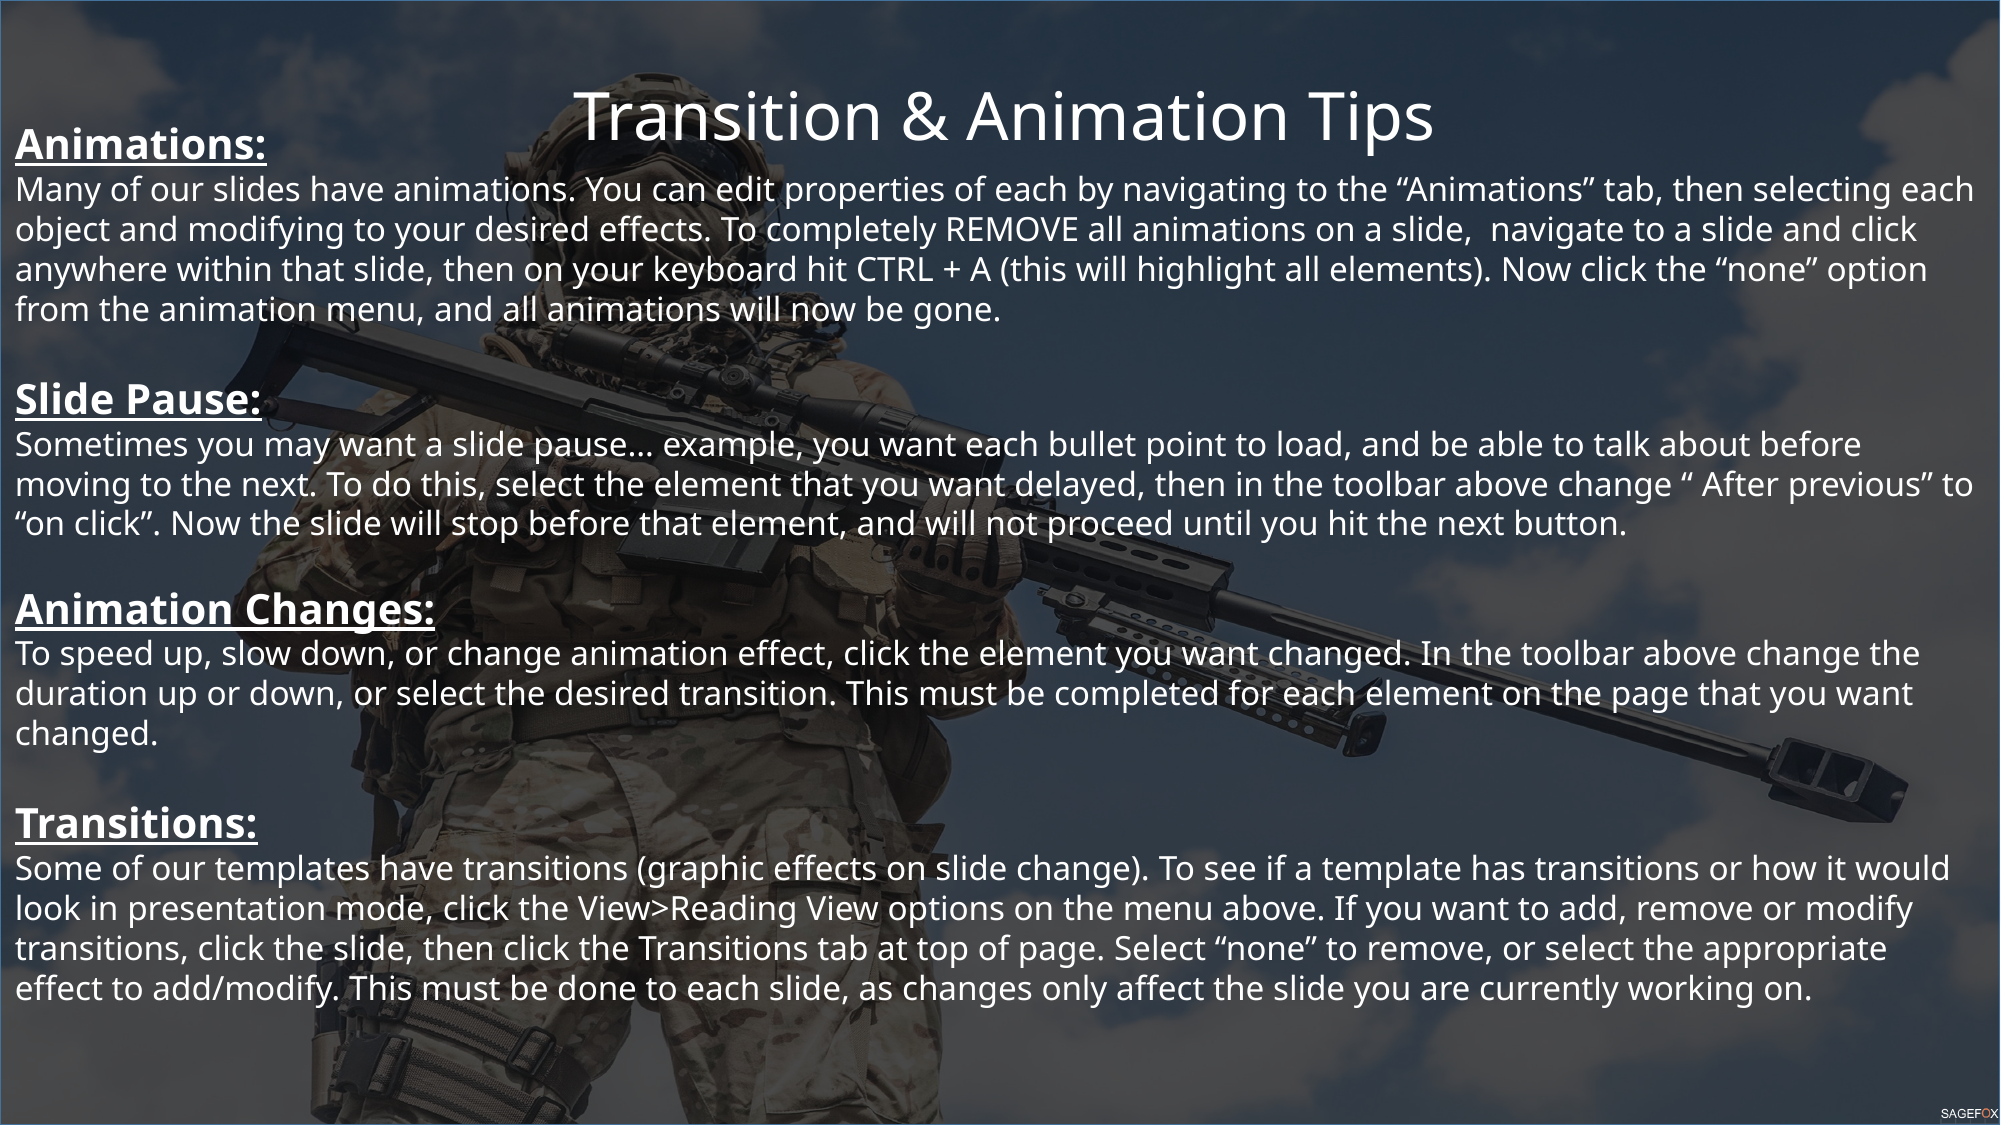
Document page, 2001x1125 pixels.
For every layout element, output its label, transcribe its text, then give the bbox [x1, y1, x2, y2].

text_box Animations: Many of our slides have animations. You can edit properties of each by navigating to the “Animations” tab, then selecting each object and modifying to your desired effects. To completely REMOVE all animations on a slide, navigate to a slide and click anywhere within that slide, then on your keyboard hit CTRL + A (this will highlight all elements). Now click the “none” option from the animation menu, and all animations will now be gone. Slide Pause: Sometimes you may want a slide pause… example, you want each bullet point to load, and be able to talk about before moving to the next. To do this, select the element that you want delayed, then in the toolbar above change “ After previous” to “on click”. Now the slide will stop before that element, and will not proceed until you hit the next button. Animation Changes: To speed up, slow down, or change animation effect, click the element you want changed. In the toolbar above change the duration up or down, or select the desired transition. This must be completed for each element on the page that you want changed. Transitions: Some of our templates have transitions (graphic effects on slide change). To see if a template has transitions or how it would look in presentation mode, click the View>Reading View options on the menu above. If you want to add, remove or modify transitions, click the slide, then click the Transitions tab at top of page. Select “none” to remove, or select the appropriate effect to add/modify. This must be done to each slide, as changes only affect the slide you are currently working on. [0, 0, 2000, 1125]
title Transition & Animation Tips [477, 59, 1532, 177]
